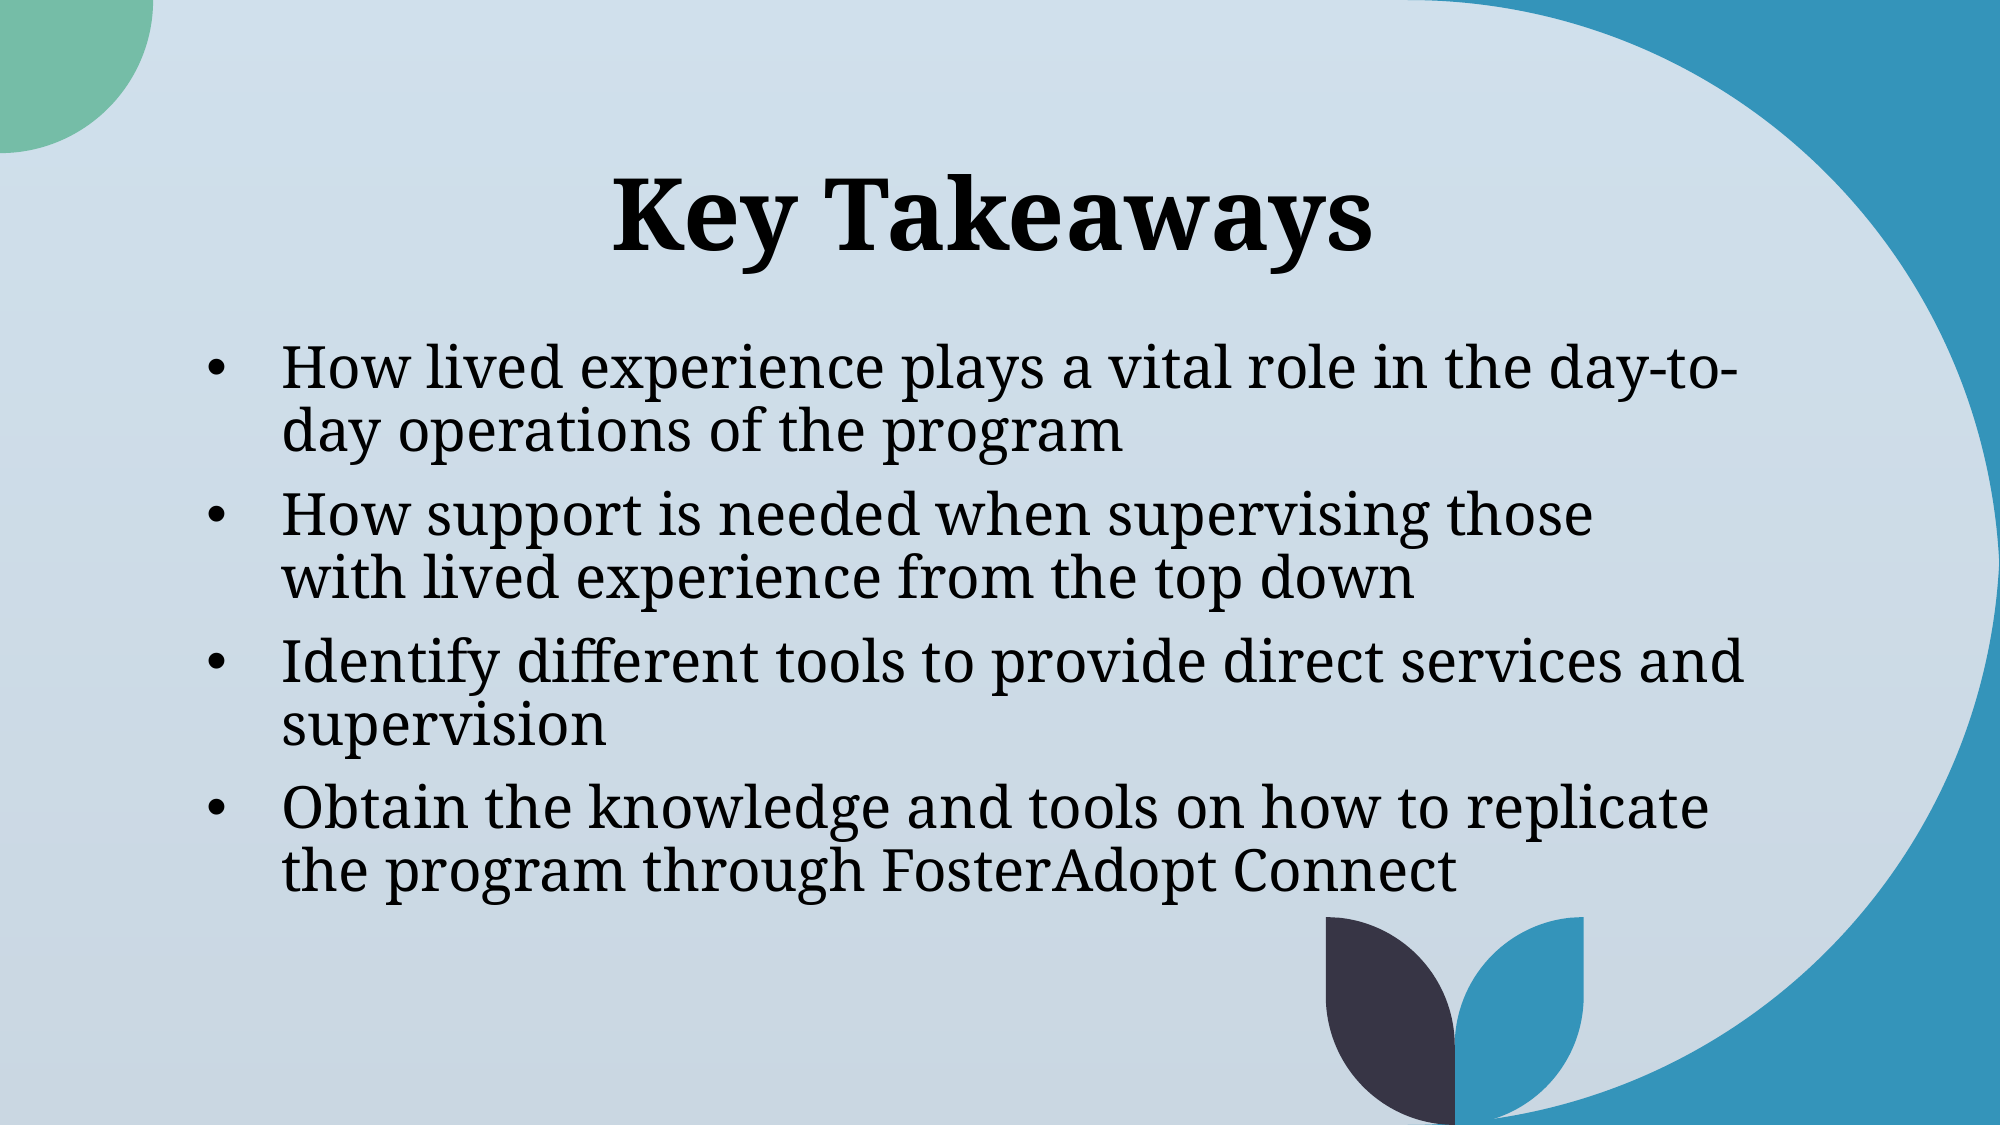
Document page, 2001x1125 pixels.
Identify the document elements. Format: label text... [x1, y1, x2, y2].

list How lived experience plays a vital role in the day-to-day operations of the program How support is needed when supervising those with lived experience from the top down Identify different tools to provide direct services and supervision Obtain the knowledge and tools on how to replicate the program through FosterAdopt Connect [191, 330, 1796, 884]
title Key Takeaways [191, 62, 1796, 280]
